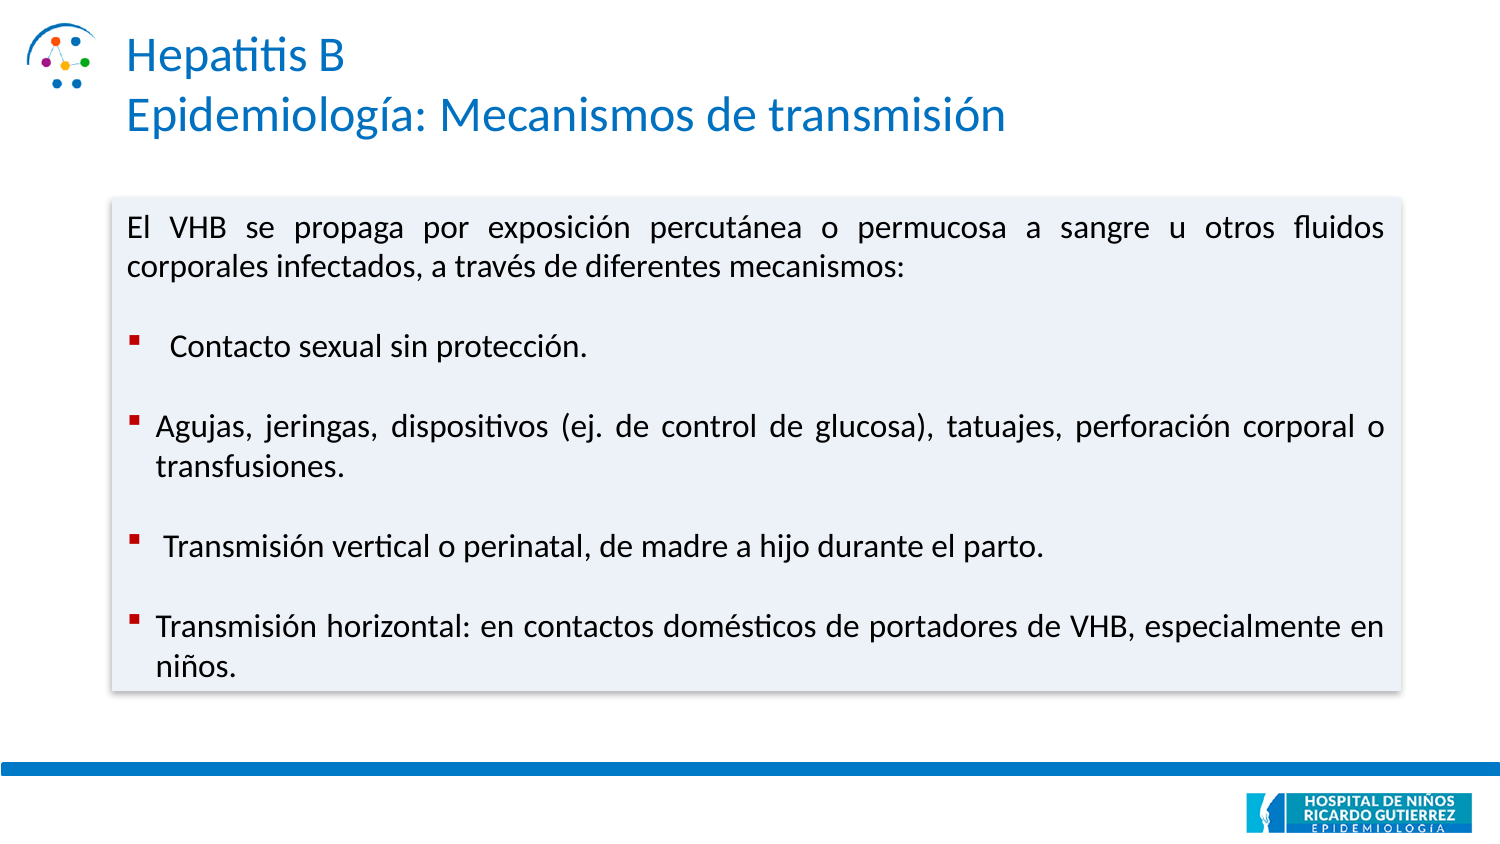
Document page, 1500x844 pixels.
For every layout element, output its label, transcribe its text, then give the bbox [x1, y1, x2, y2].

picture [0, 0, 1500, 844]
text_box El VHB se propaga por exposición percutánea o permucosa a sangre u otros fluidos corporales infectados, a través de diferentes mecanismos: Contacto sexual sin protección. Agujas, jeringas, dispositivos (ej. de control de glucosa), tatuajes, perforación corporal o transfusiones. Transmisión vertical o perinatal, de madre a hijo durante el parto. Transmisión horizontal: en contactos domésticos de portadores de VHB, especialmente en niños. [111, 197, 1402, 692]
text_box Hepatitis B Epidemiología: Mecanismos de transmisión [112, 9, 1500, 155]
